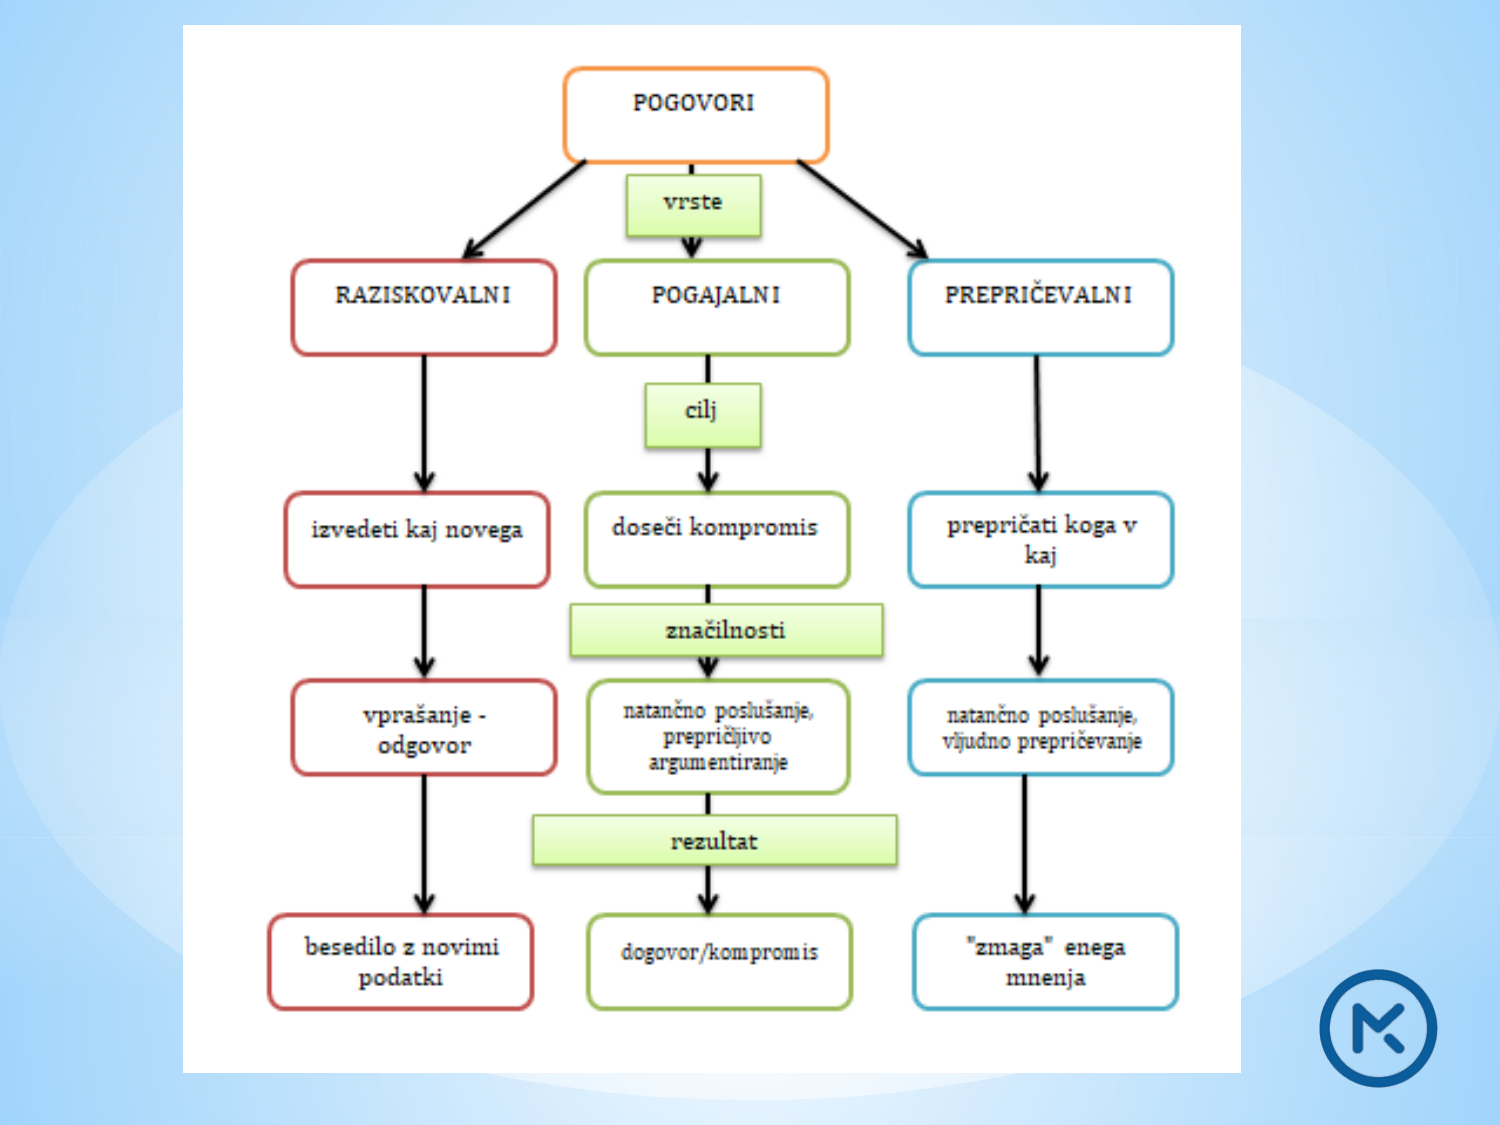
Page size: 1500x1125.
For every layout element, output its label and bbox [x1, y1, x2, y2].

picture [1318, 963, 1440, 1092]
picture [182, 25, 1242, 1073]
